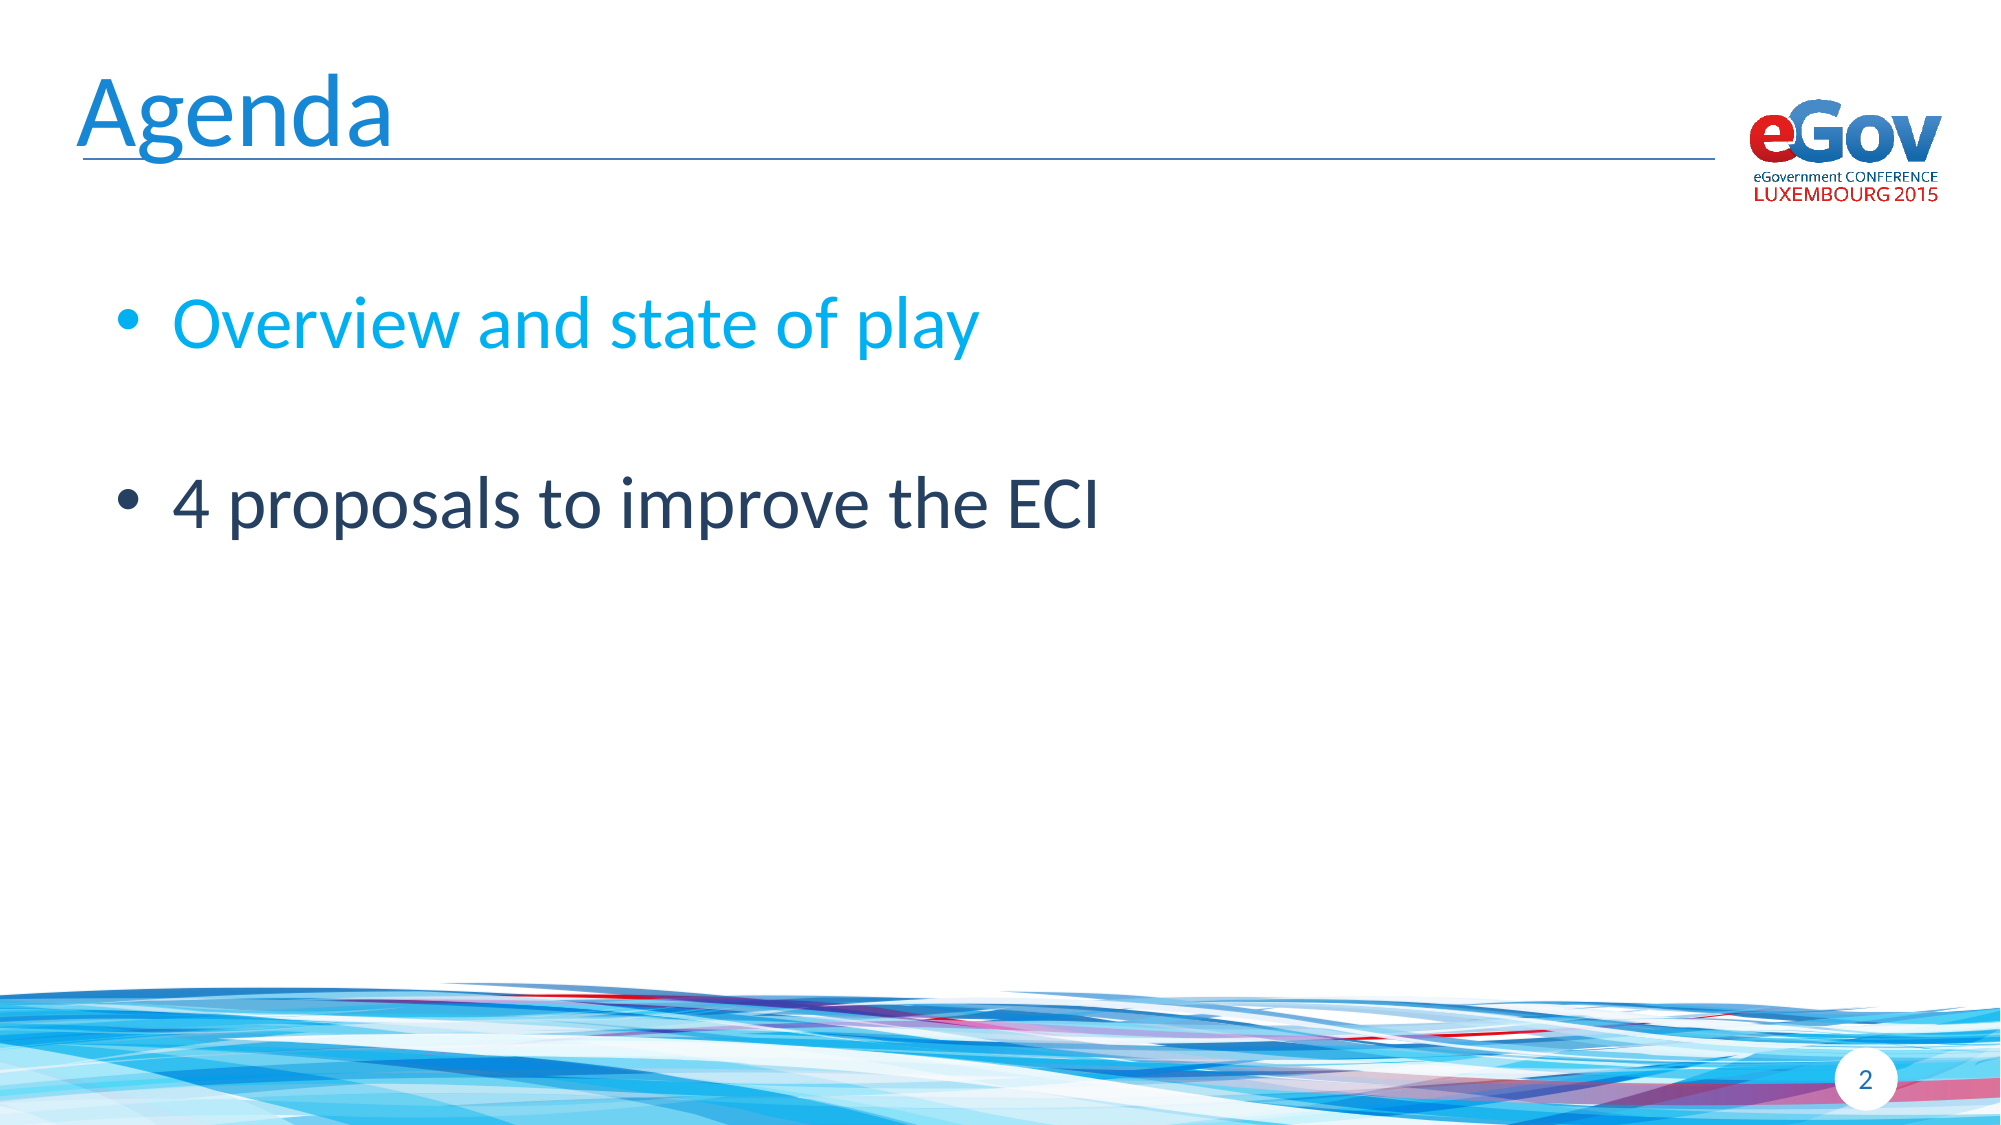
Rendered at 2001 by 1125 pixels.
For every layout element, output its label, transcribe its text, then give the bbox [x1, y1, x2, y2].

picture [0, 0, 2001, 1125]
text_box [1636, 20, 1976, 254]
slide_number 2 [1438, 1047, 1889, 1108]
text_box Agenda [61, 35, 1694, 175]
text_box Overview and state of play 4 proposals to improve the ECI [101, 176, 1865, 732]
